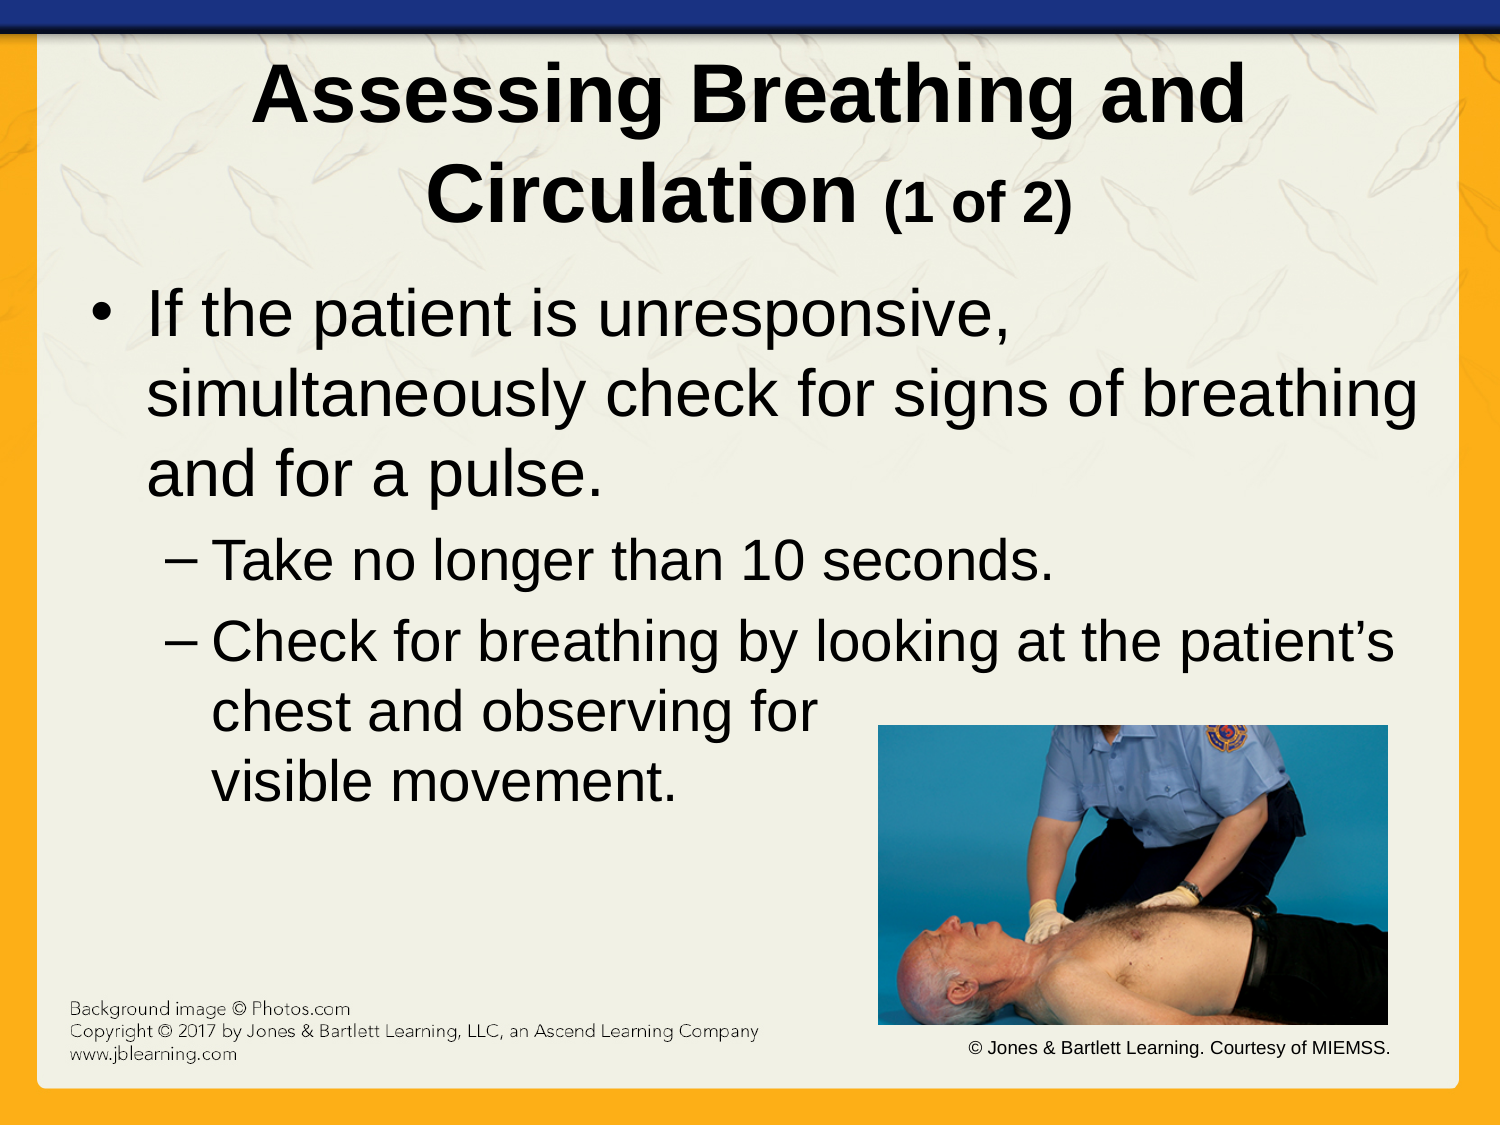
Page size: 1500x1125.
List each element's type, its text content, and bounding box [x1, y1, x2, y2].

title Assessing Breathing and Circulation (1 of 2) [75, 45, 1425, 233]
picture [0, 0, 1500, 1125]
text_box © Jones & Bartlett Learning. Courtesy of MIEMSS. [953, 1028, 1406, 1066]
list If the patient is unresponsive, simultaneously check for signs of breathing and for a pulse. Take no longer than 10 seconds. Check for breathing by looking at the patient’s chest and observing for visible movement. [75, 262, 1447, 1005]
